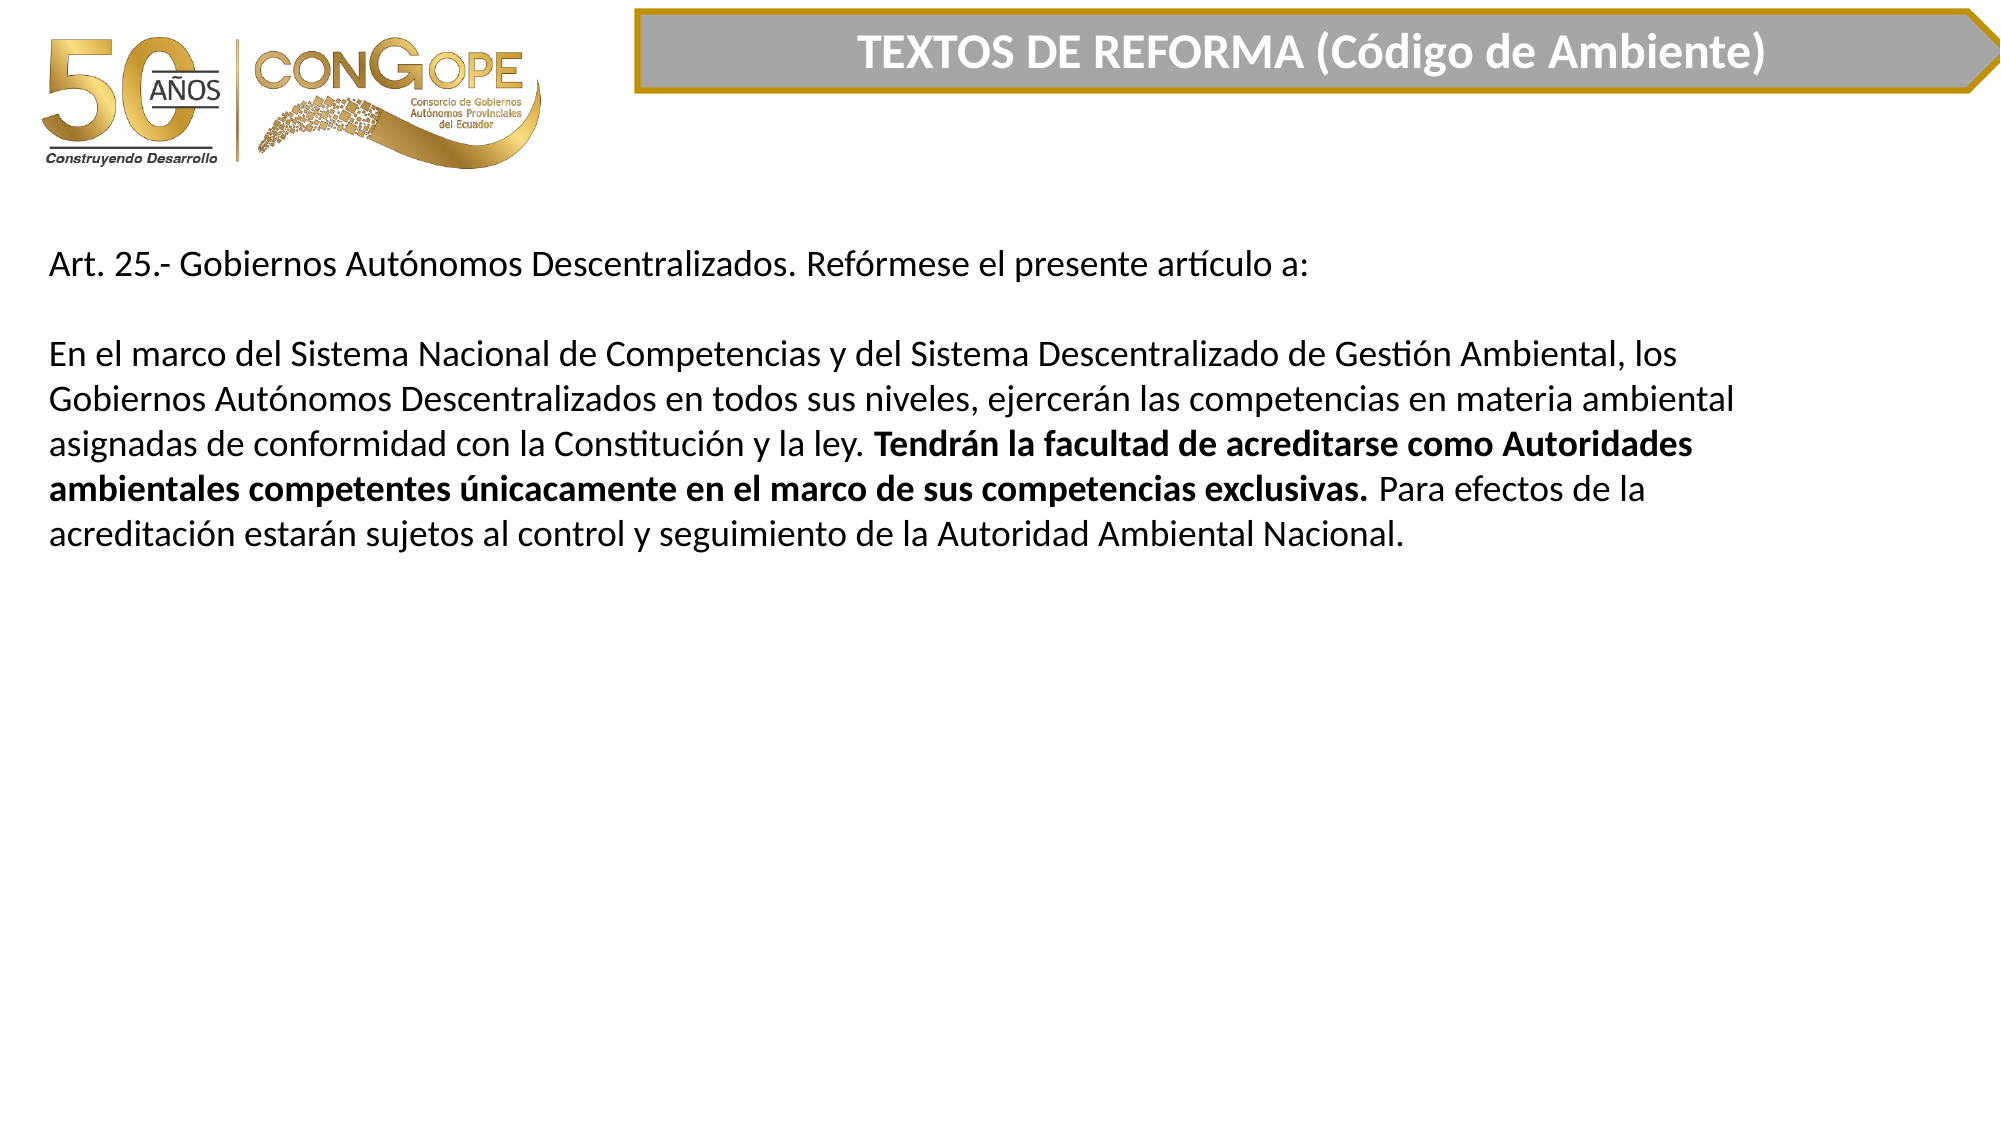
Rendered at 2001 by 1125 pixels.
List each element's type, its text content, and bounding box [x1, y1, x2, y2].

text_box TEXTOS DE REFORMA (Código de Ambiente) [636, 10, 2000, 92]
text_box Art. 25.- Gobiernos Autónomos Descentralizados. Refórmese el presente artículo a: En el marco del Sistema Nacional de Competencias y del Sistema Descentralizado de Gestión Ambiental, los Gobiernos Autónomos Descentralizados en todos sus niveles, ejercerán las competencias en materia ambiental asignadas de conformidad con la Constitución y la ley. Tendrán la facultad de acreditarse como Autoridades ambientales competentes únicacamente en el marco de sus competencias exclusivas. Para efectos de la acreditación estarán sujetos al control y seguimiento de la Autoridad Ambiental Nacional. [34, 231, 1800, 562]
picture [34, 29, 548, 178]
